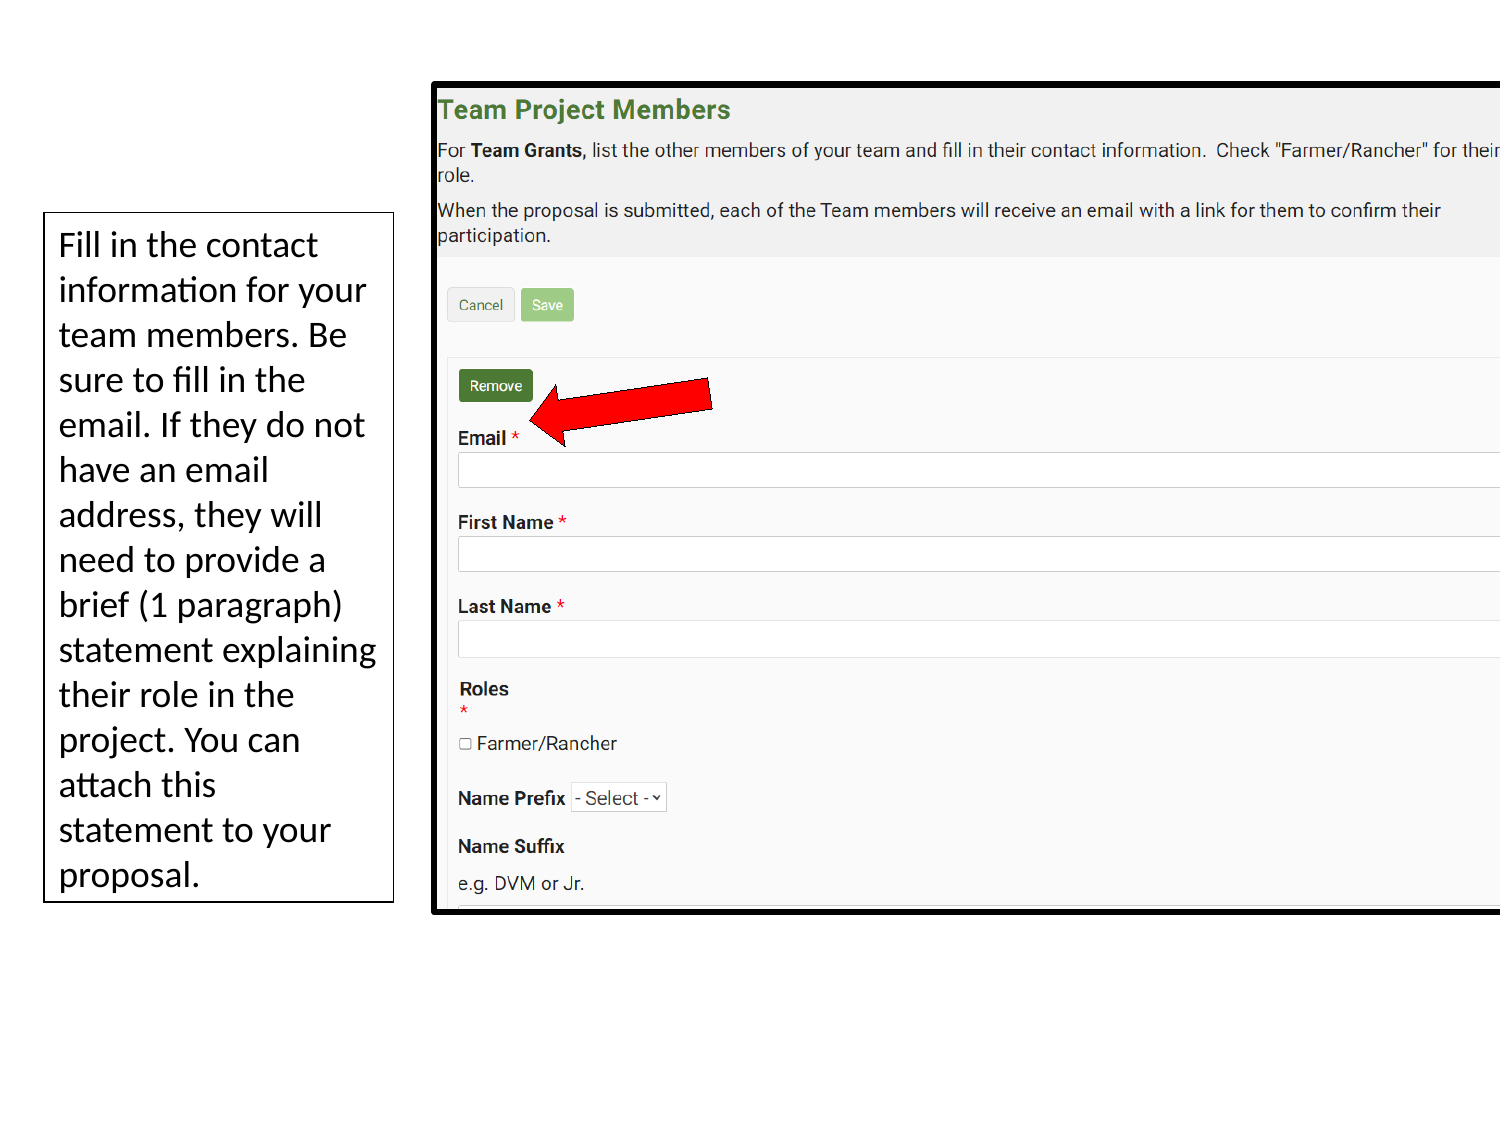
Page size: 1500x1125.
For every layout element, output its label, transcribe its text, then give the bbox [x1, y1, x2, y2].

text_box Fill in the contact information for your team members. Be sure to fill in the email. If they do not have an email address, they will need to provide a brief (1 paragraph) statement explaining their role in the project. You can attach this statement to your proposal. [43, 212, 394, 903]
picture [437, 87, 1500, 910]
